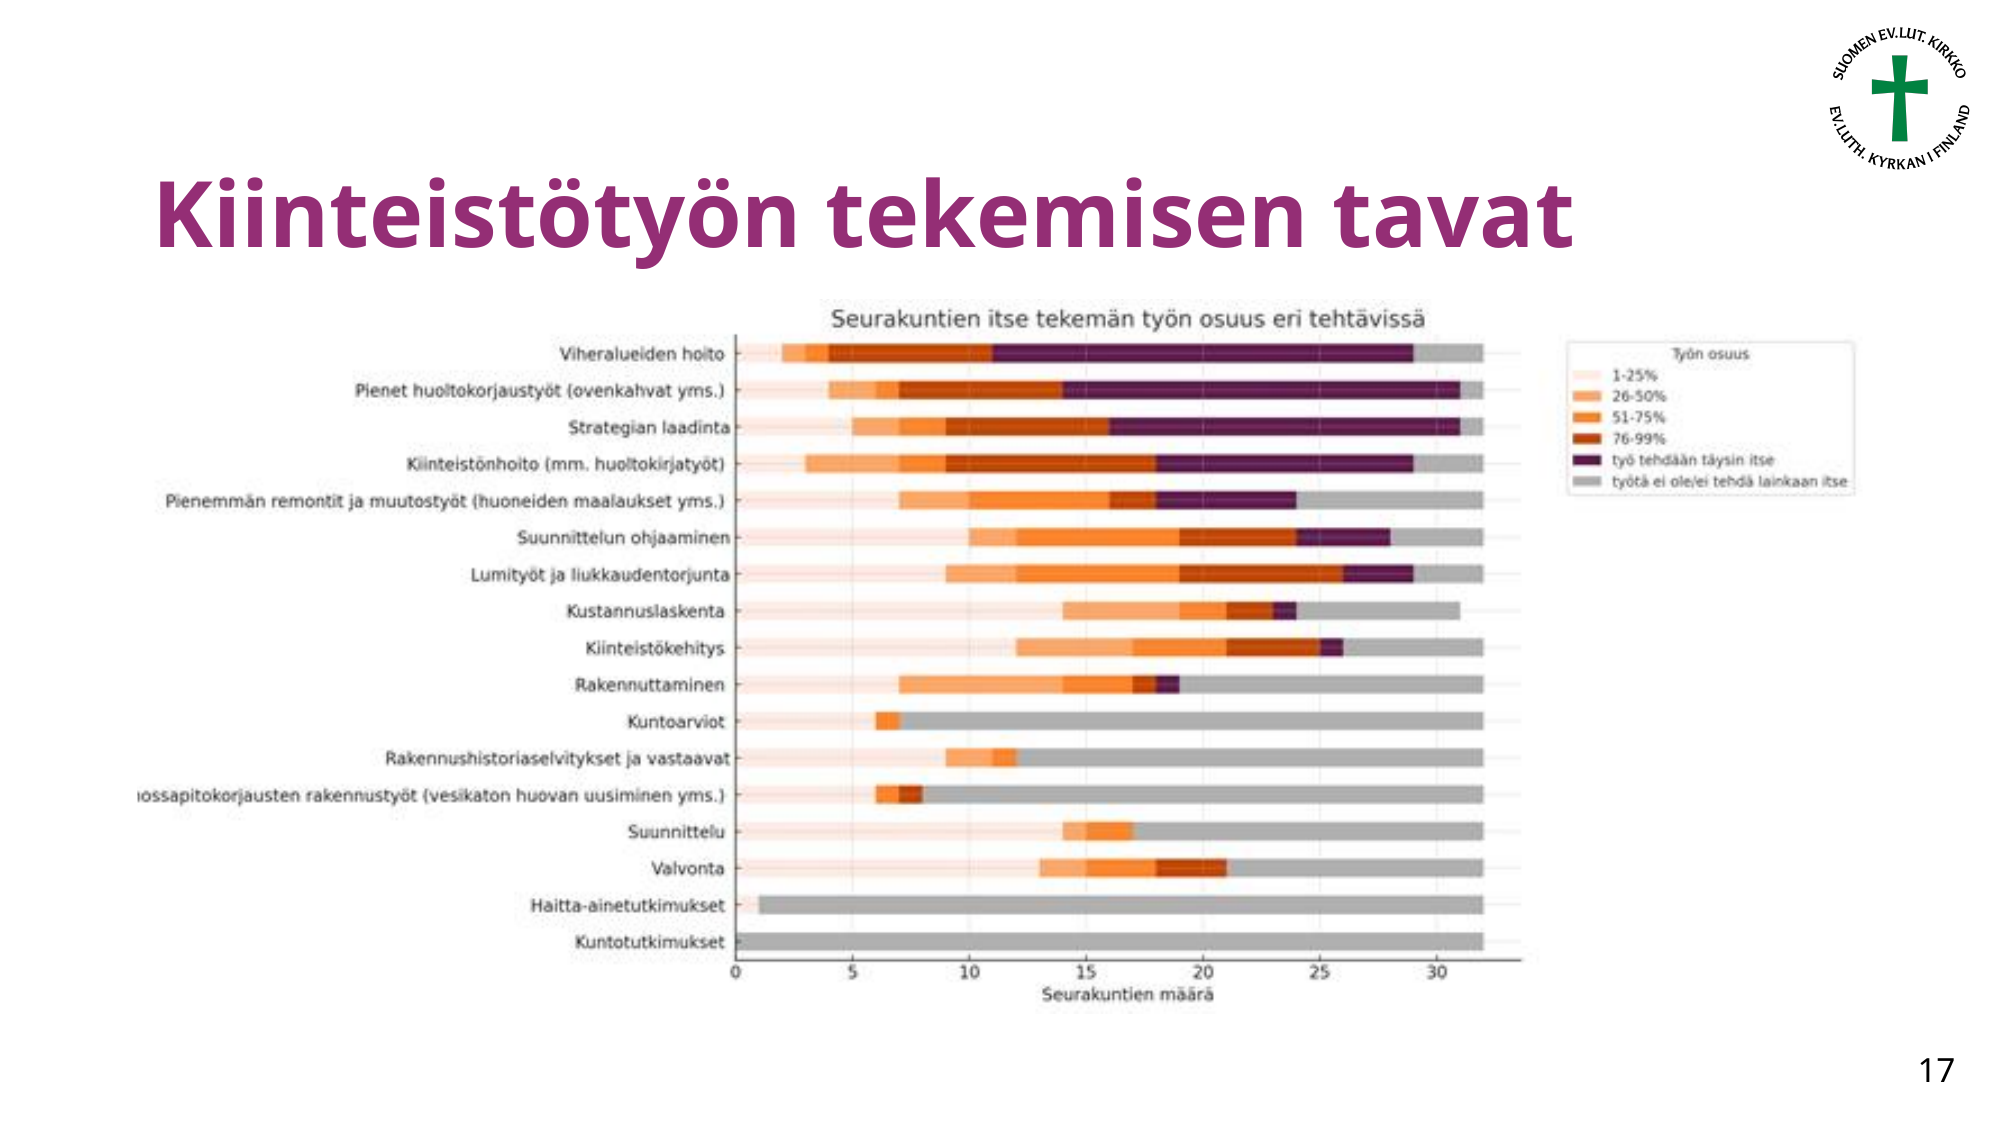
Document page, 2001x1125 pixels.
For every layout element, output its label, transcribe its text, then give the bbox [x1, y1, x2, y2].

picture [1800, 0, 1998, 198]
picture [136, 298, 1863, 1014]
title Kiinteistötyön tekemisen tavat [137, 59, 1863, 278]
